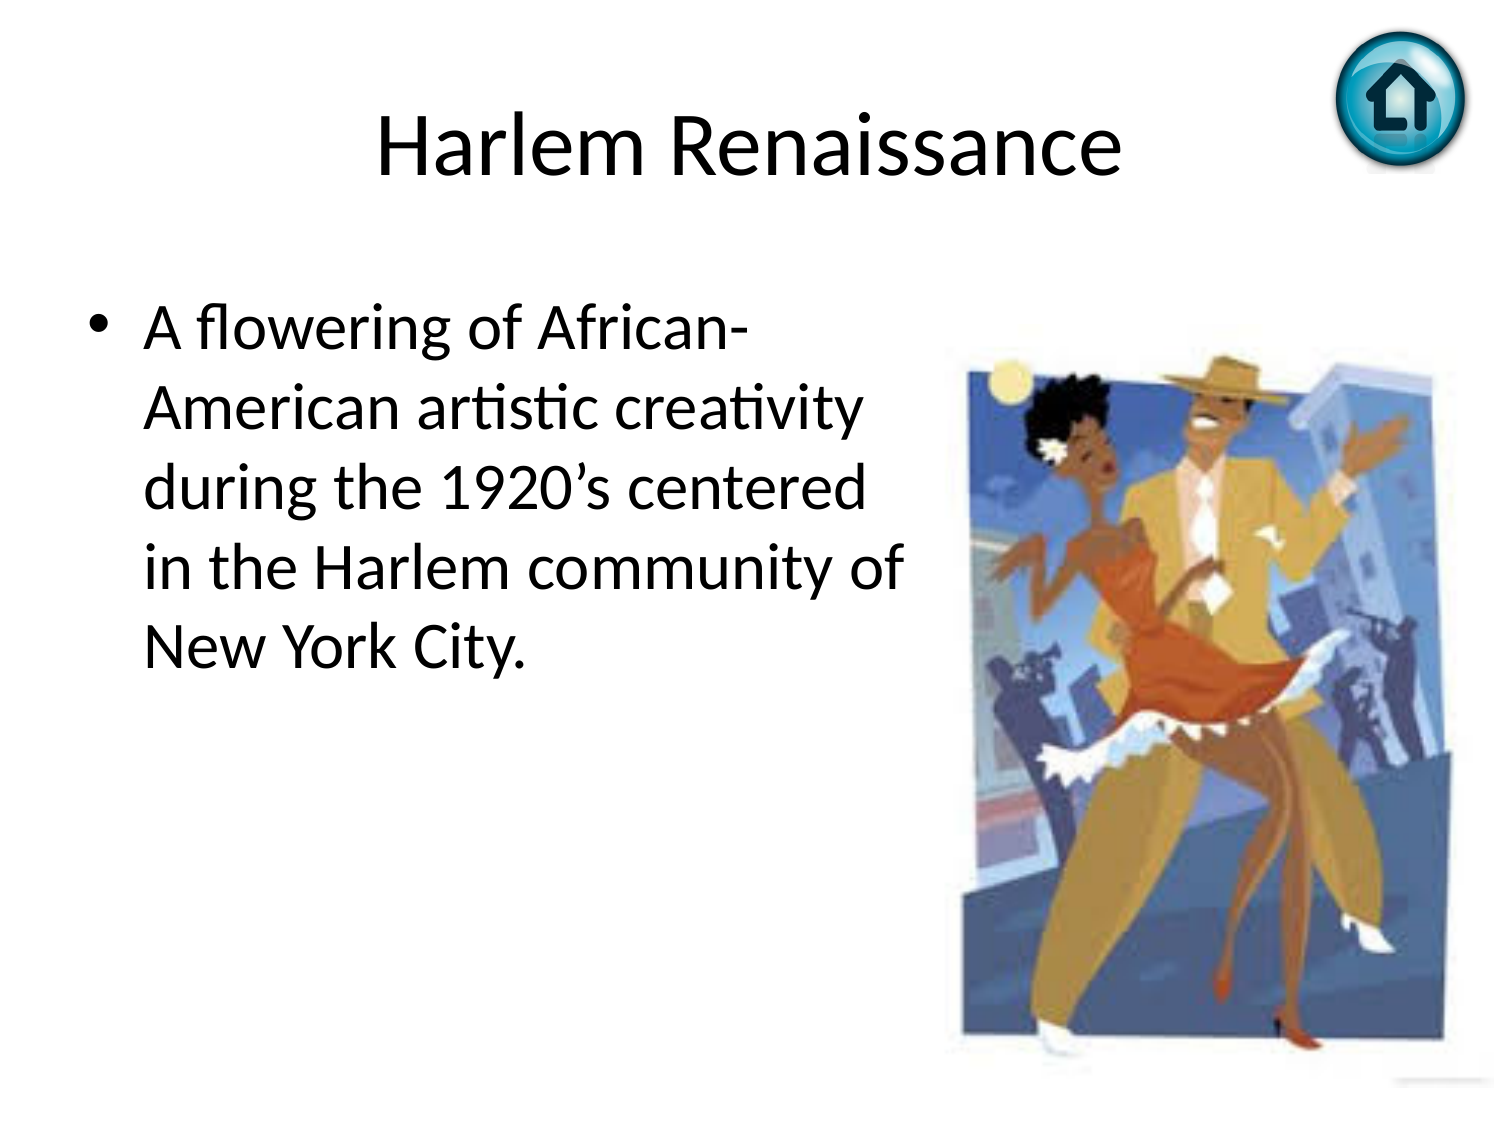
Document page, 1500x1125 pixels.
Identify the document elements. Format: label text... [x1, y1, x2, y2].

picture [921, 324, 1494, 1088]
title Harlem Renaissance [75, 45, 1425, 233]
list A flowering of African-American artistic creativity during the 1920’s centered in the Harlem community of New York City. [72, 275, 923, 1018]
picture [1324, 24, 1476, 175]
